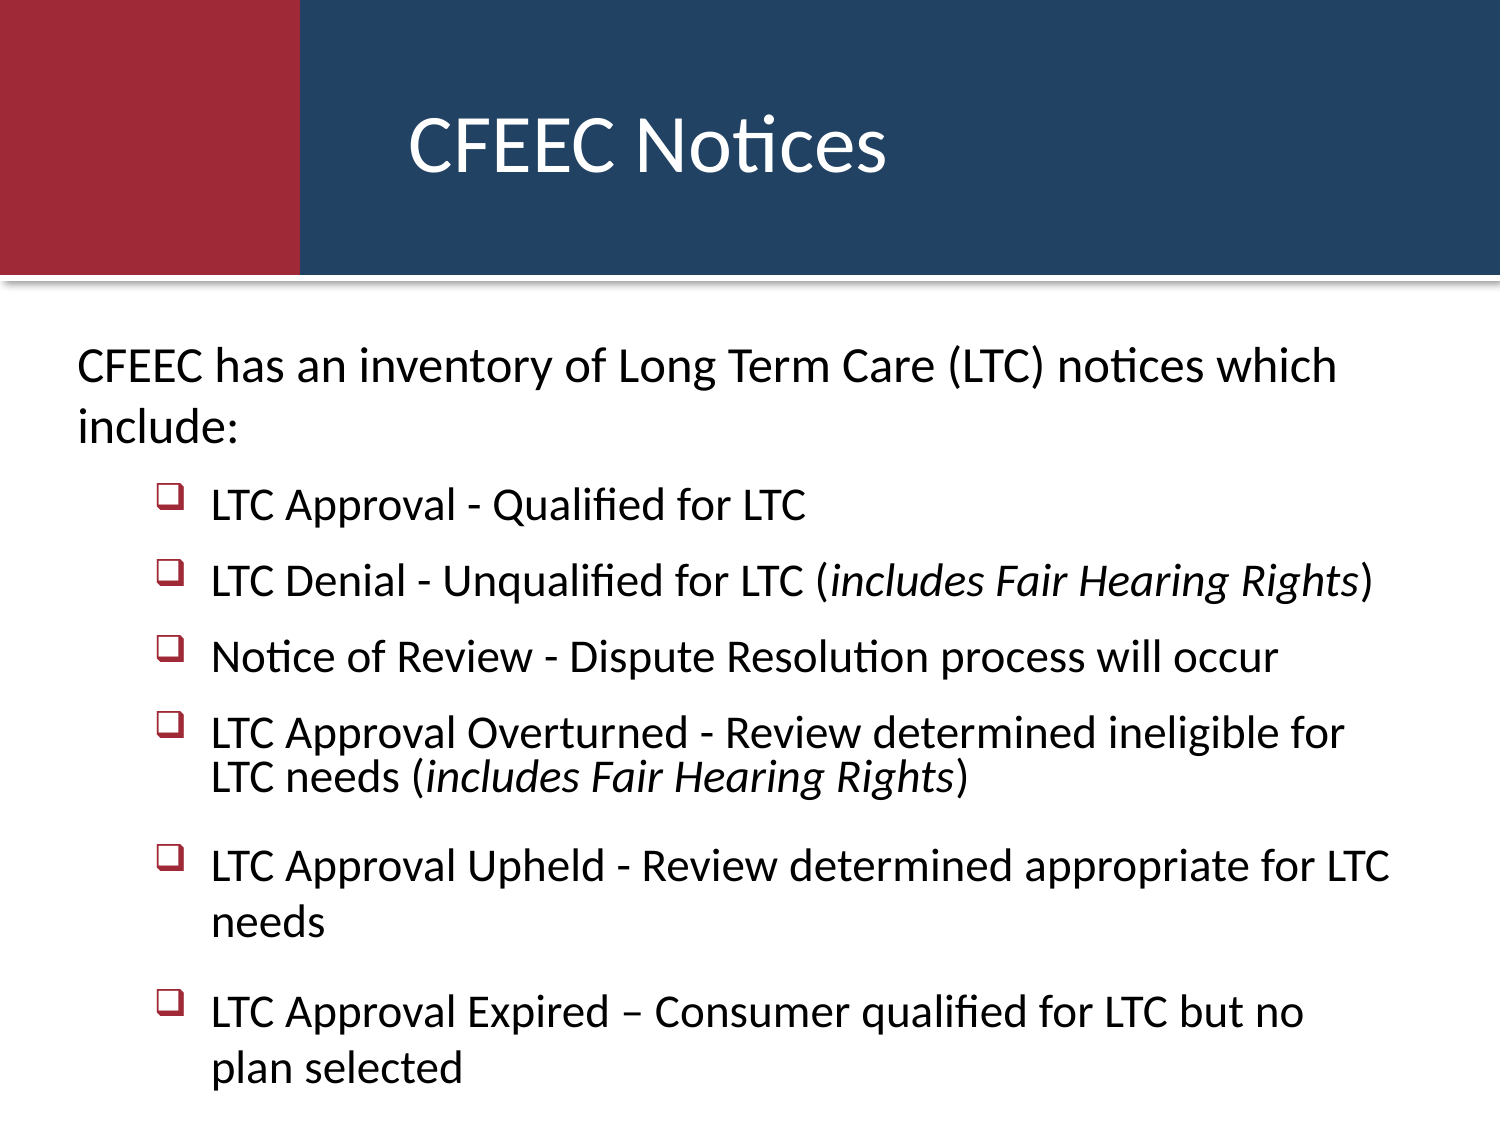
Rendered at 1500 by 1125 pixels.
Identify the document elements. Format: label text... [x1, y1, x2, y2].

title CFEEC Notices [337, 45, 1425, 233]
list CFEEC has an inventory of Long Term Care (LTC) notices which include: LTC Approval - Qualified for LTC LTC Denial - Unqualified for LTC (includes Fair Hearing Rights) Notice of Review - Dispute Resolution process will occur LTC Approval Overturned - Review determined ineligible for LTC needs (includes Fair Hearing Rights) LTC Approval Upheld - Review determined appropriate for LTC needs LTC Approval Expired – Consumer qualified for LTC but no plan selected [62, 324, 1413, 1103]
